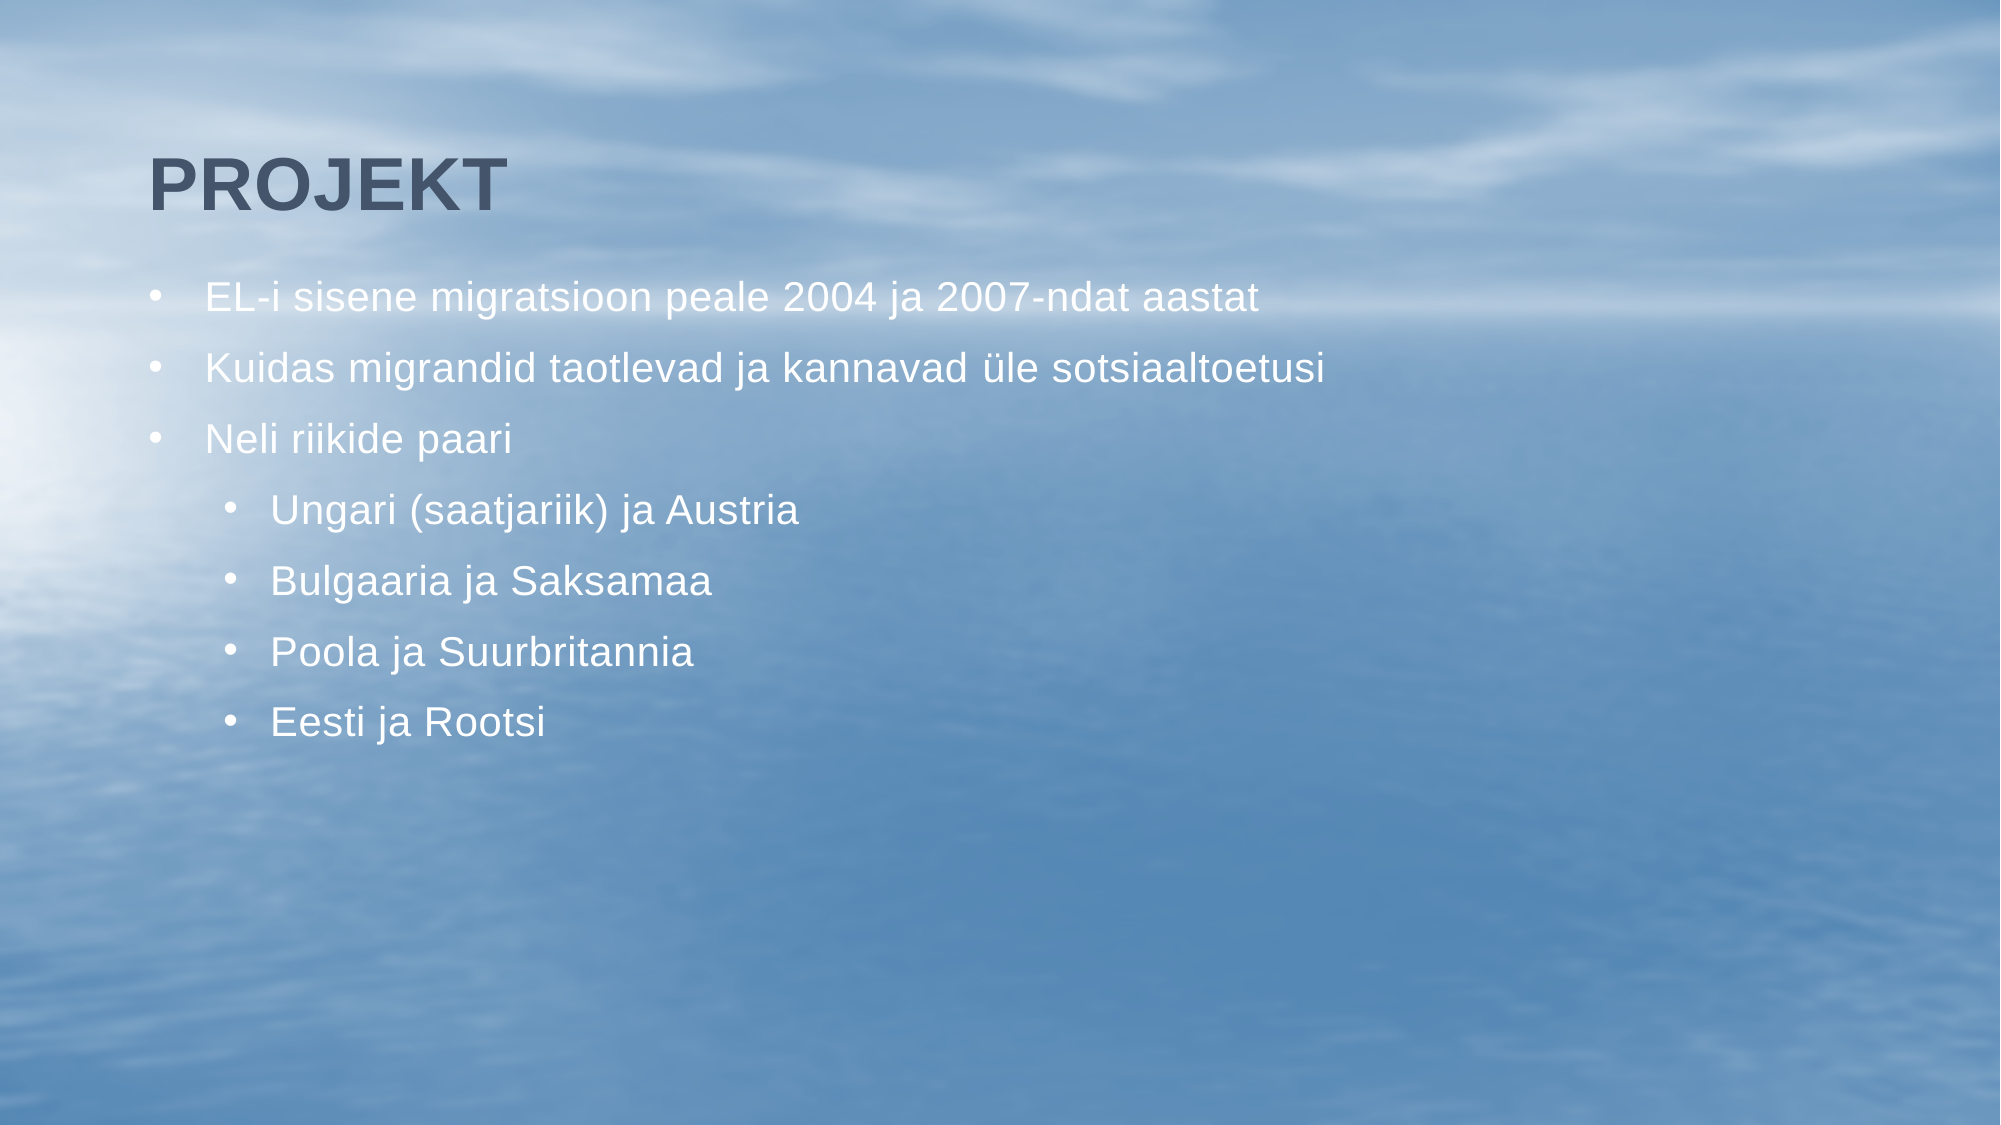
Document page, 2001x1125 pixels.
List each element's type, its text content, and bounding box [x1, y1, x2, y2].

list EL-i sisene migratsioon peale 2004 ja 2007-ndat aastat Kuidas migrandid taotlevad ja kannavad üle sotsiaaltoetusi Neli riikide paari Ungari (saatjariik) ja Austria Bulgaaria ja Saksamaa Poola ja Suurbritannia Eesti ja Rootsi [133, 262, 1867, 938]
title Projekt [133, 45, 1867, 233]
